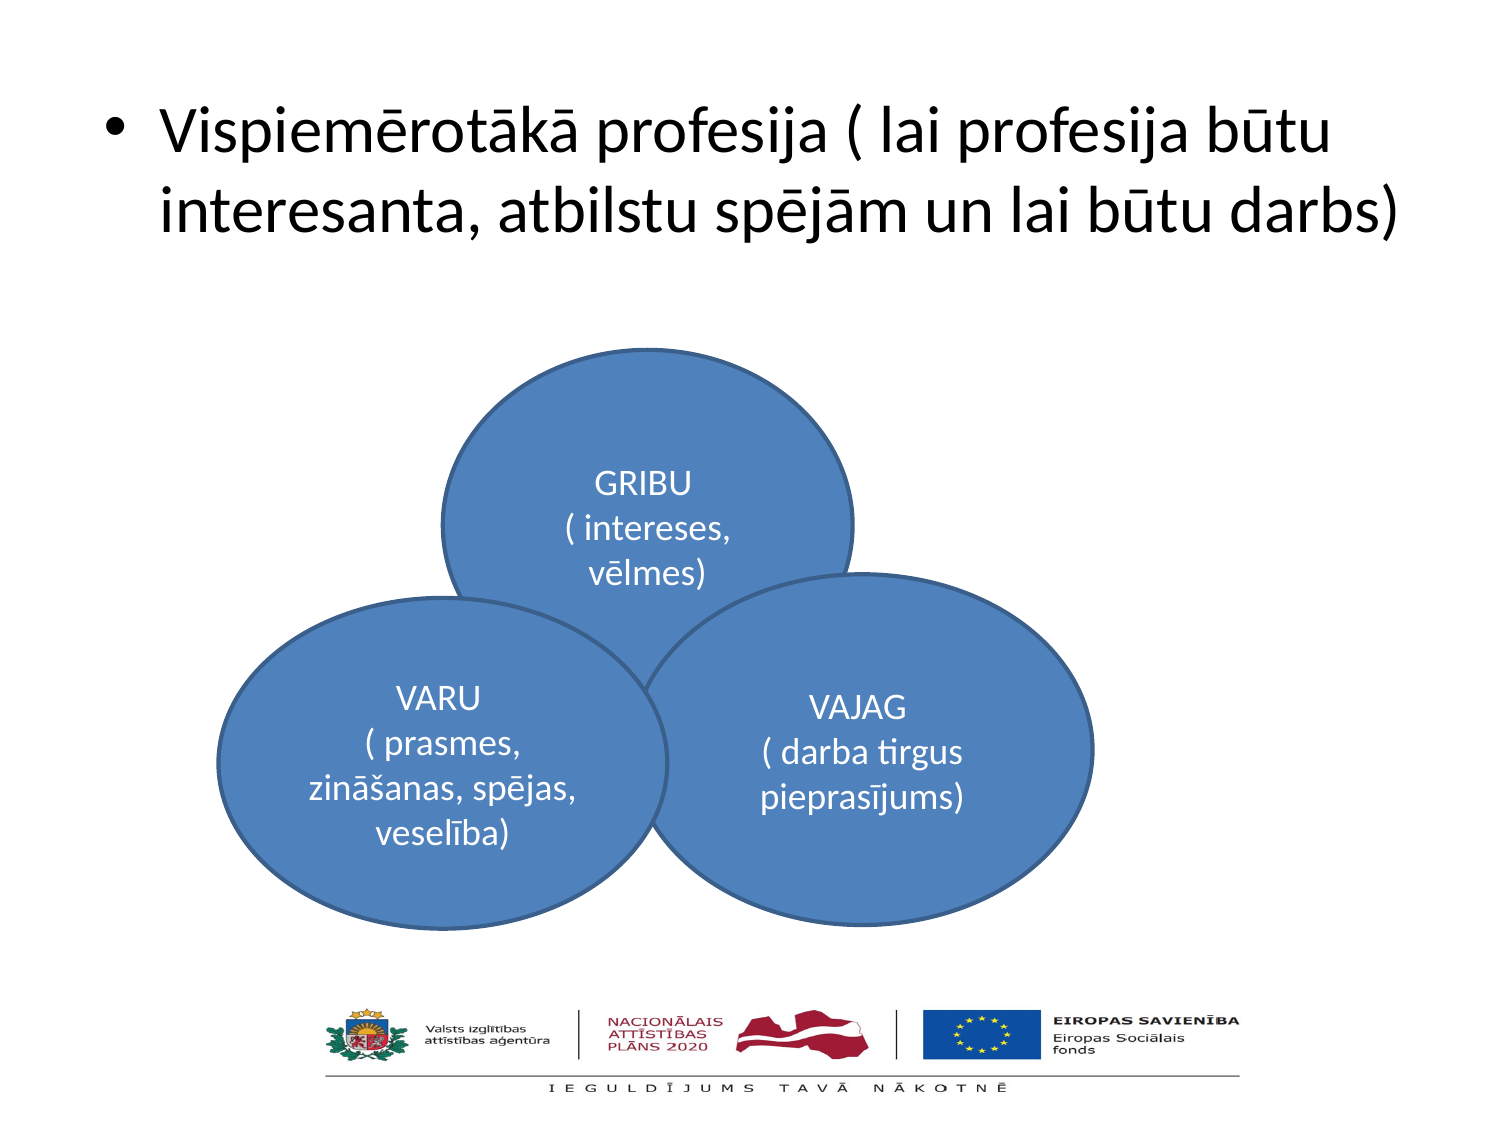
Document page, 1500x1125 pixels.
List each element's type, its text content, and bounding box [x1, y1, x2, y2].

text_box GRIBU ( intereses, vēlmes) [440, 347, 855, 686]
list Vispiemērotākā profesija ( lai profesija būtu interesanta, atbilstu spējām un lai būtu darbs) [88, 78, 1425, 1005]
text_box VARU ( prasmes, zināšanas, spējas, veselība) [216, 595, 670, 931]
picture [312, 987, 1308, 1107]
text_box VAJAG ( darba tirgus pieprasījums) [645, 572, 1095, 928]
